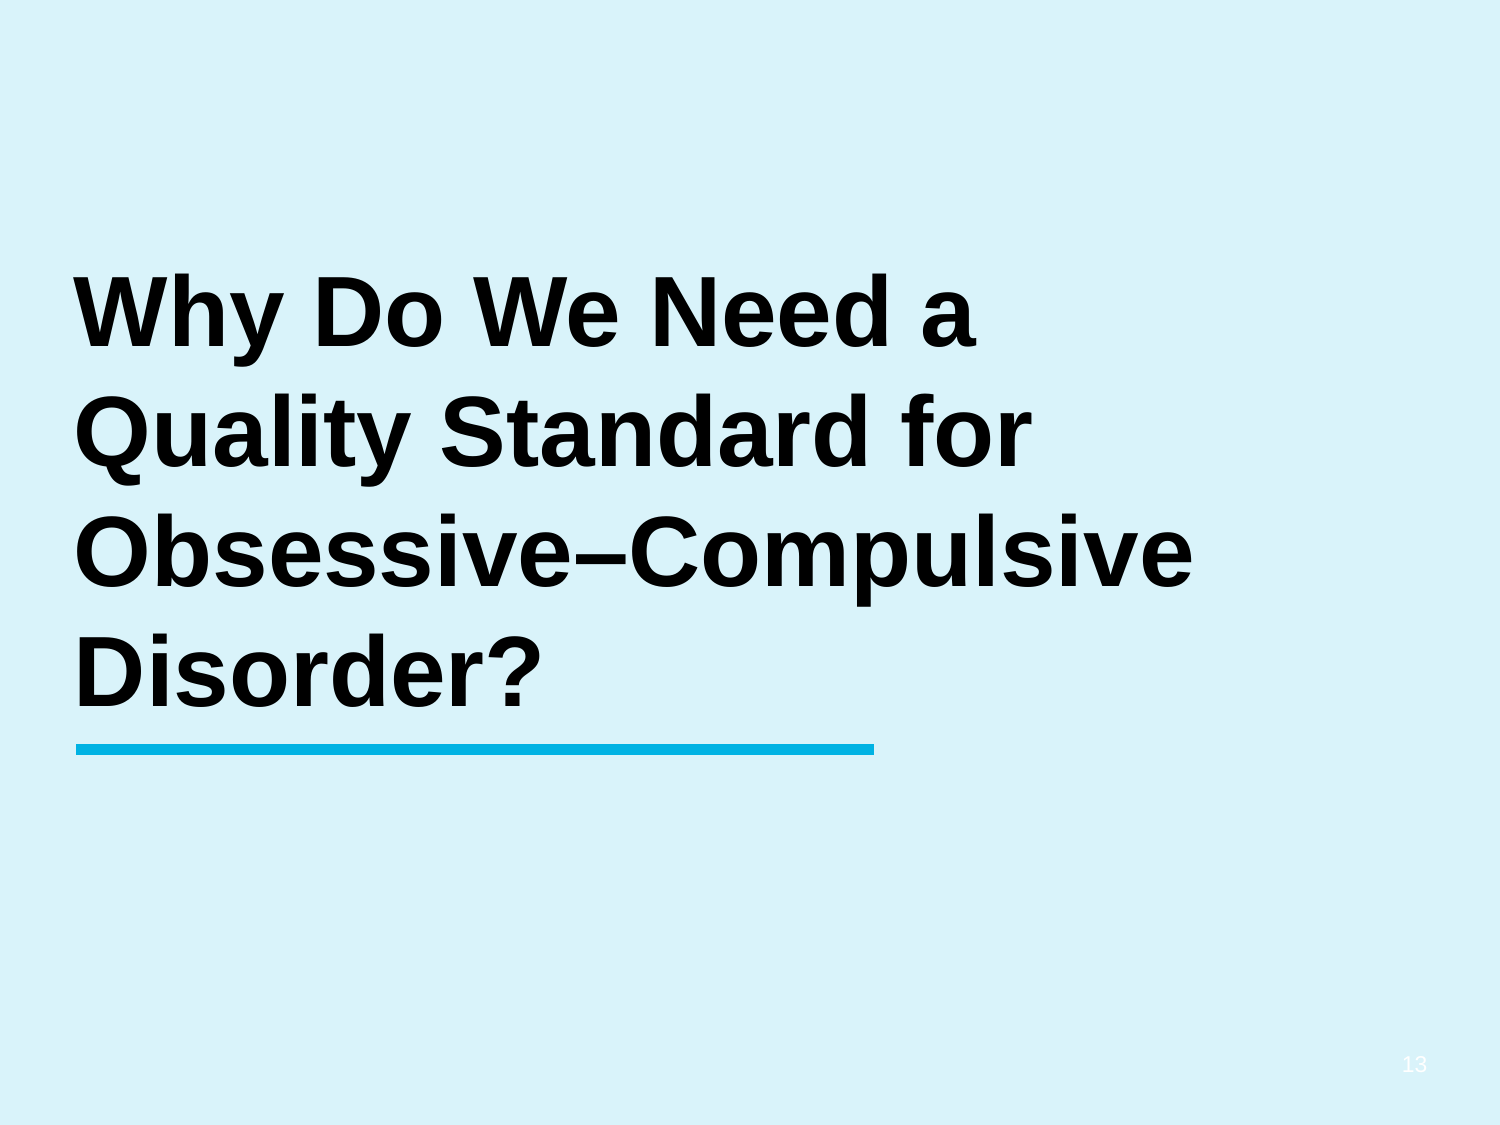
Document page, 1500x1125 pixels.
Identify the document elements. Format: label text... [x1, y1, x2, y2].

title Why Do We Need a Quality Standard for Obsessive–Compulsive Disorder? [58, 239, 1333, 563]
